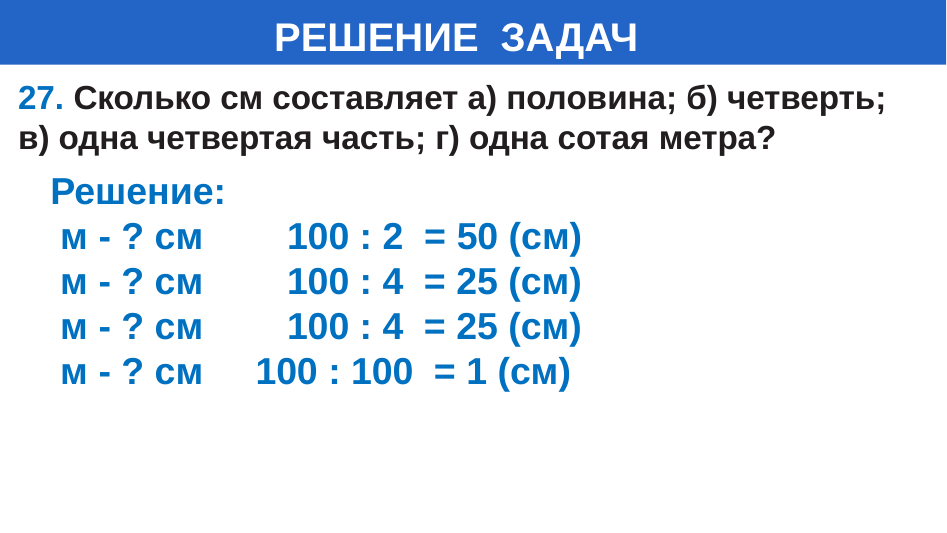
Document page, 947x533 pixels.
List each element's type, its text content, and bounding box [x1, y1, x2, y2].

text_box 27. Сколько см составляет а) половина; б) четверть; в) одна четвертая часть; г) одна сотая метра? [3, 68, 927, 164]
title РЕШЕНИЕ ЗАДАЧ [23, 3, 890, 68]
text_box [0, 0, 947, 65]
